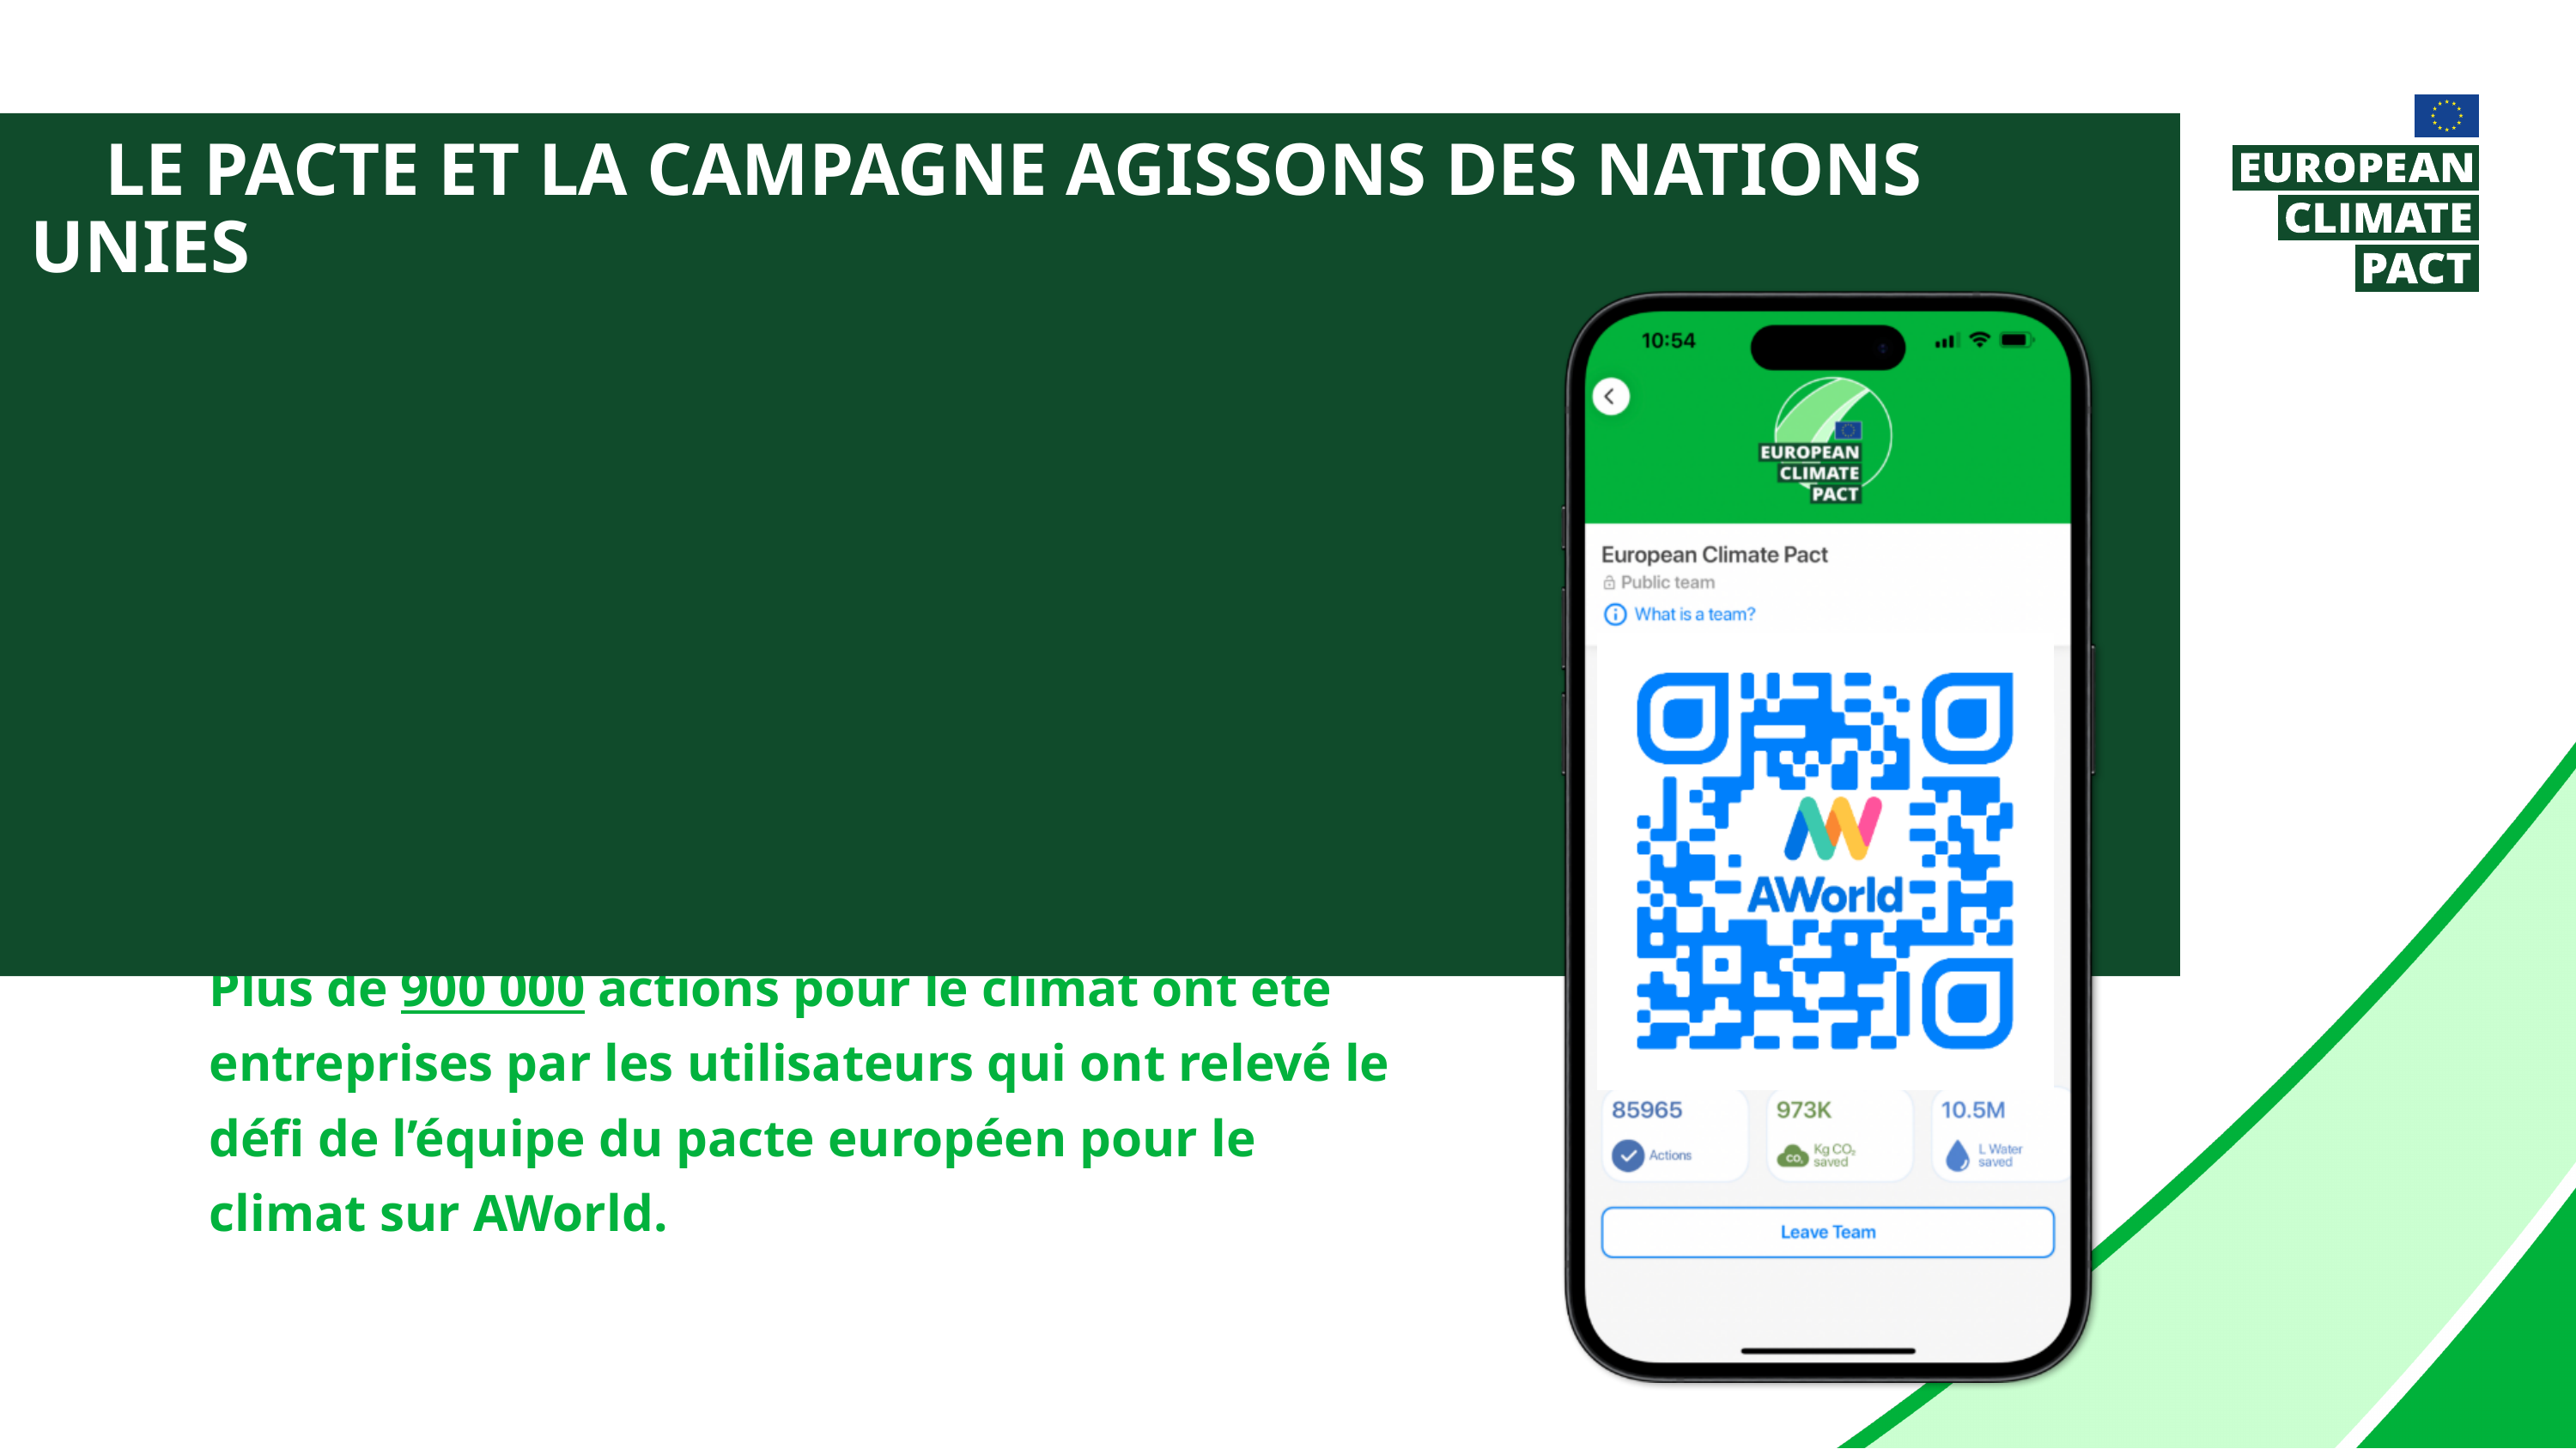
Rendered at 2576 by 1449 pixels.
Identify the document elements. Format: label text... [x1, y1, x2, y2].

picture [1560, 290, 2576, 1448]
list Le pacte européen pour le climat a uni ses forces à celles de la campagne Agissons des Nations unies et à l’application mobile AWorld pour cette campagne, qui encourage les gens à entreprendre des actions pour le climat. Plus de 900 000 actions pour le climat ont été entreprises par les utilisateurs qui ont relevé le défi de l’équipe du pacte européen pour le climat sur AWorld. [209, 977, 1404, 1125]
list Le pacte et la campagne Agissons des Nations unies [0, 112, 2180, 977]
